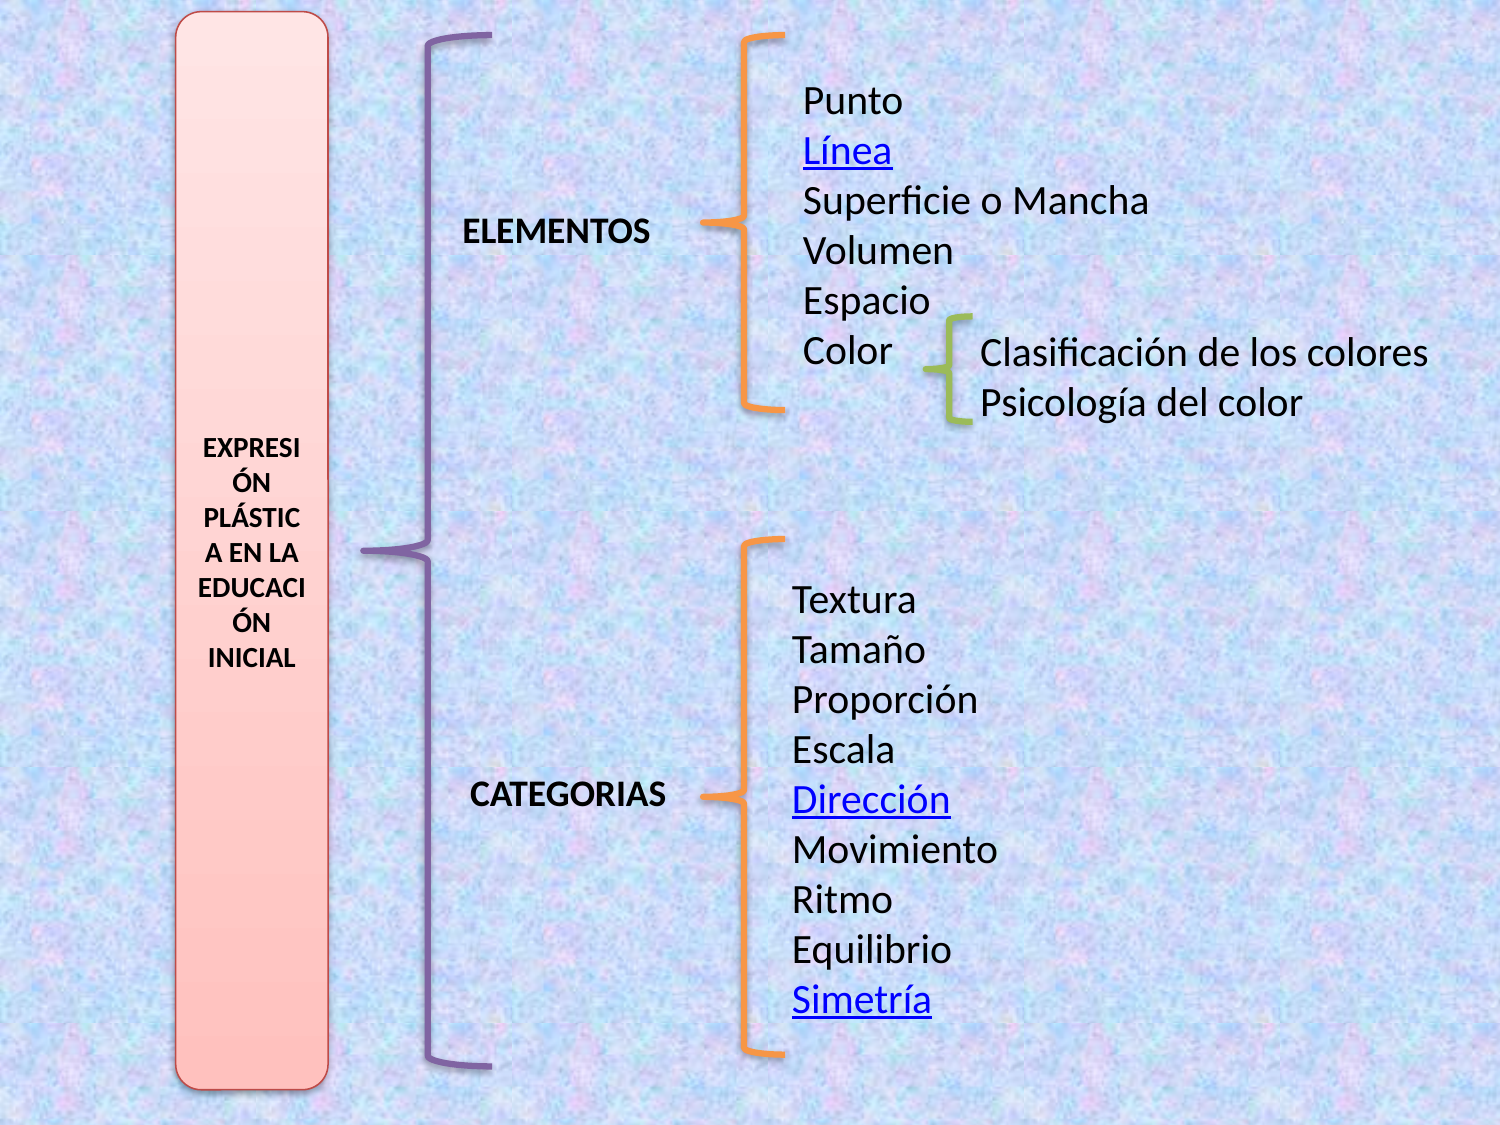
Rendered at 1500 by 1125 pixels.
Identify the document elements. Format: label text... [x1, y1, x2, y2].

text_box [699, 31, 786, 414]
text_box [424, 31, 493, 189]
text_box Textura Tamaño Proporción Escala Dirección Movimiento Ritmo Equilibrio Simetría [759, 536, 1081, 1057]
text_box [706, 535, 786, 1058]
picture [0, 0, 1500, 1125]
text_box EXPRESIÓN PLÁSTICA EN LA EDUCACIÓN INICIAL [174, 10, 329, 1091]
text_box Clasificación de los colores Psicología del color [958, 325, 1467, 424]
text_box Punto Línea Superficie o Mancha Volumen Espacio Color [771, 68, 1256, 378]
text_box [360, 268, 493, 1070]
text_box CATEGORIAS [431, 747, 706, 835]
text_box [946, 378, 973, 425]
text_box ELEMENTOS [419, 185, 694, 272]
